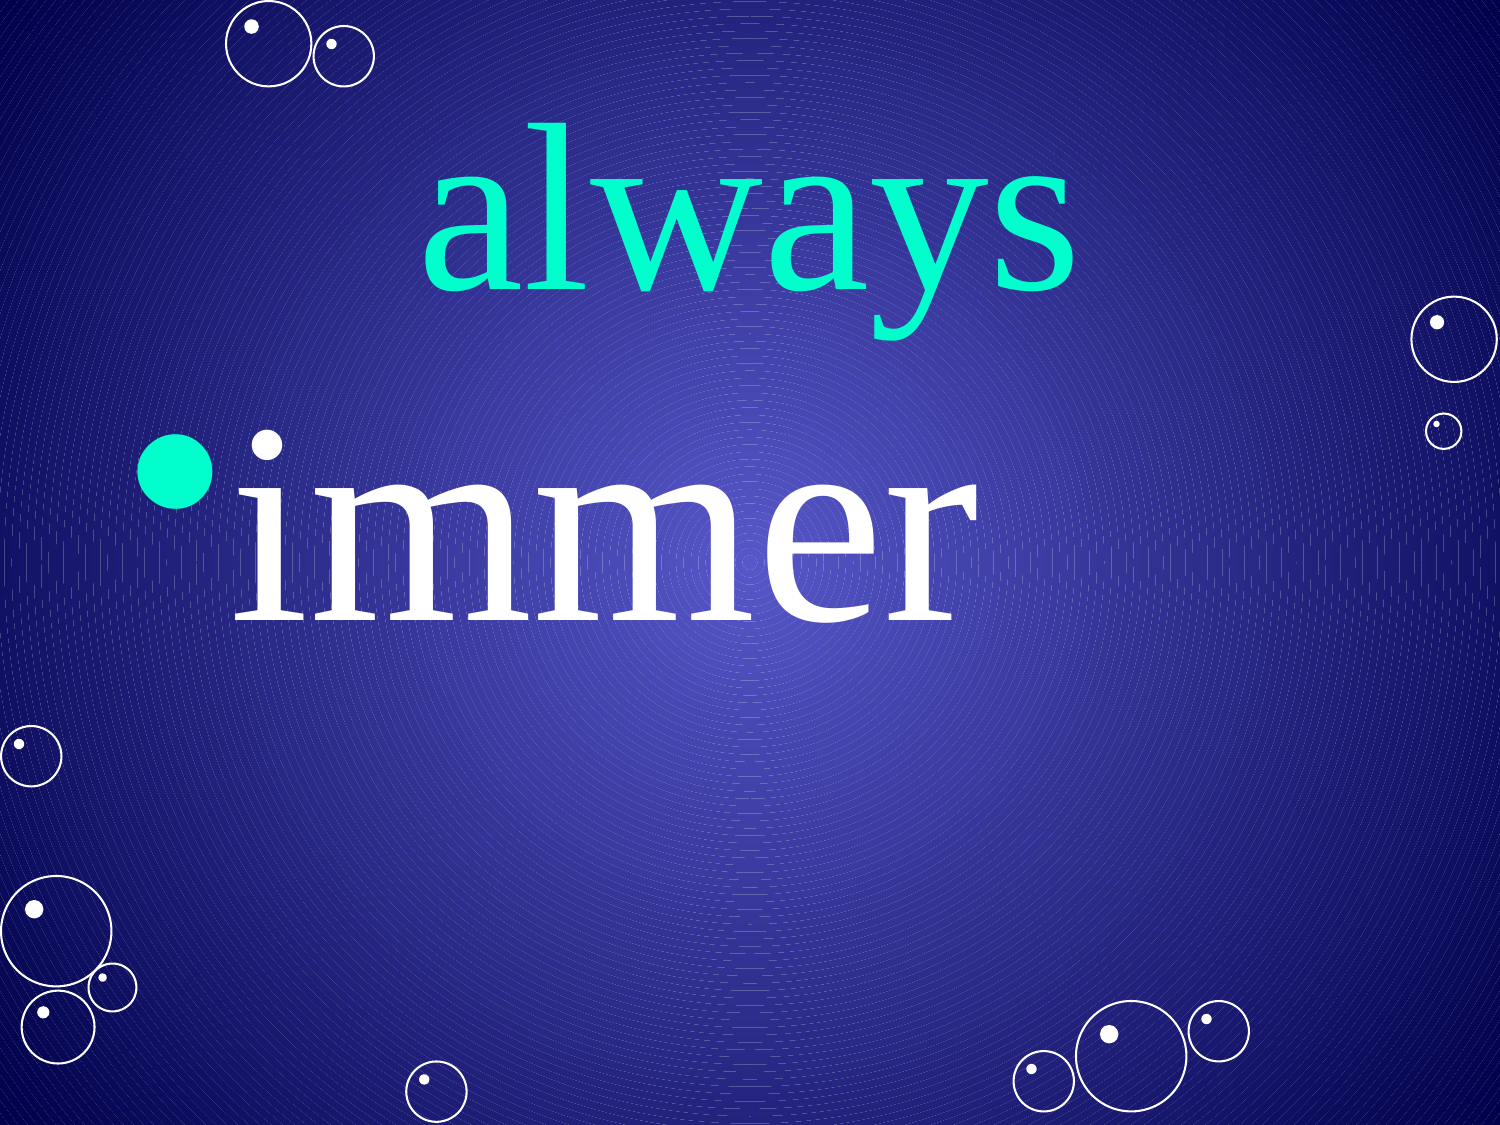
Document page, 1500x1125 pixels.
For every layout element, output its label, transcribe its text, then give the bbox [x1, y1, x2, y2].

title always [112, 99, 1388, 288]
list immer [112, 324, 1388, 1000]
